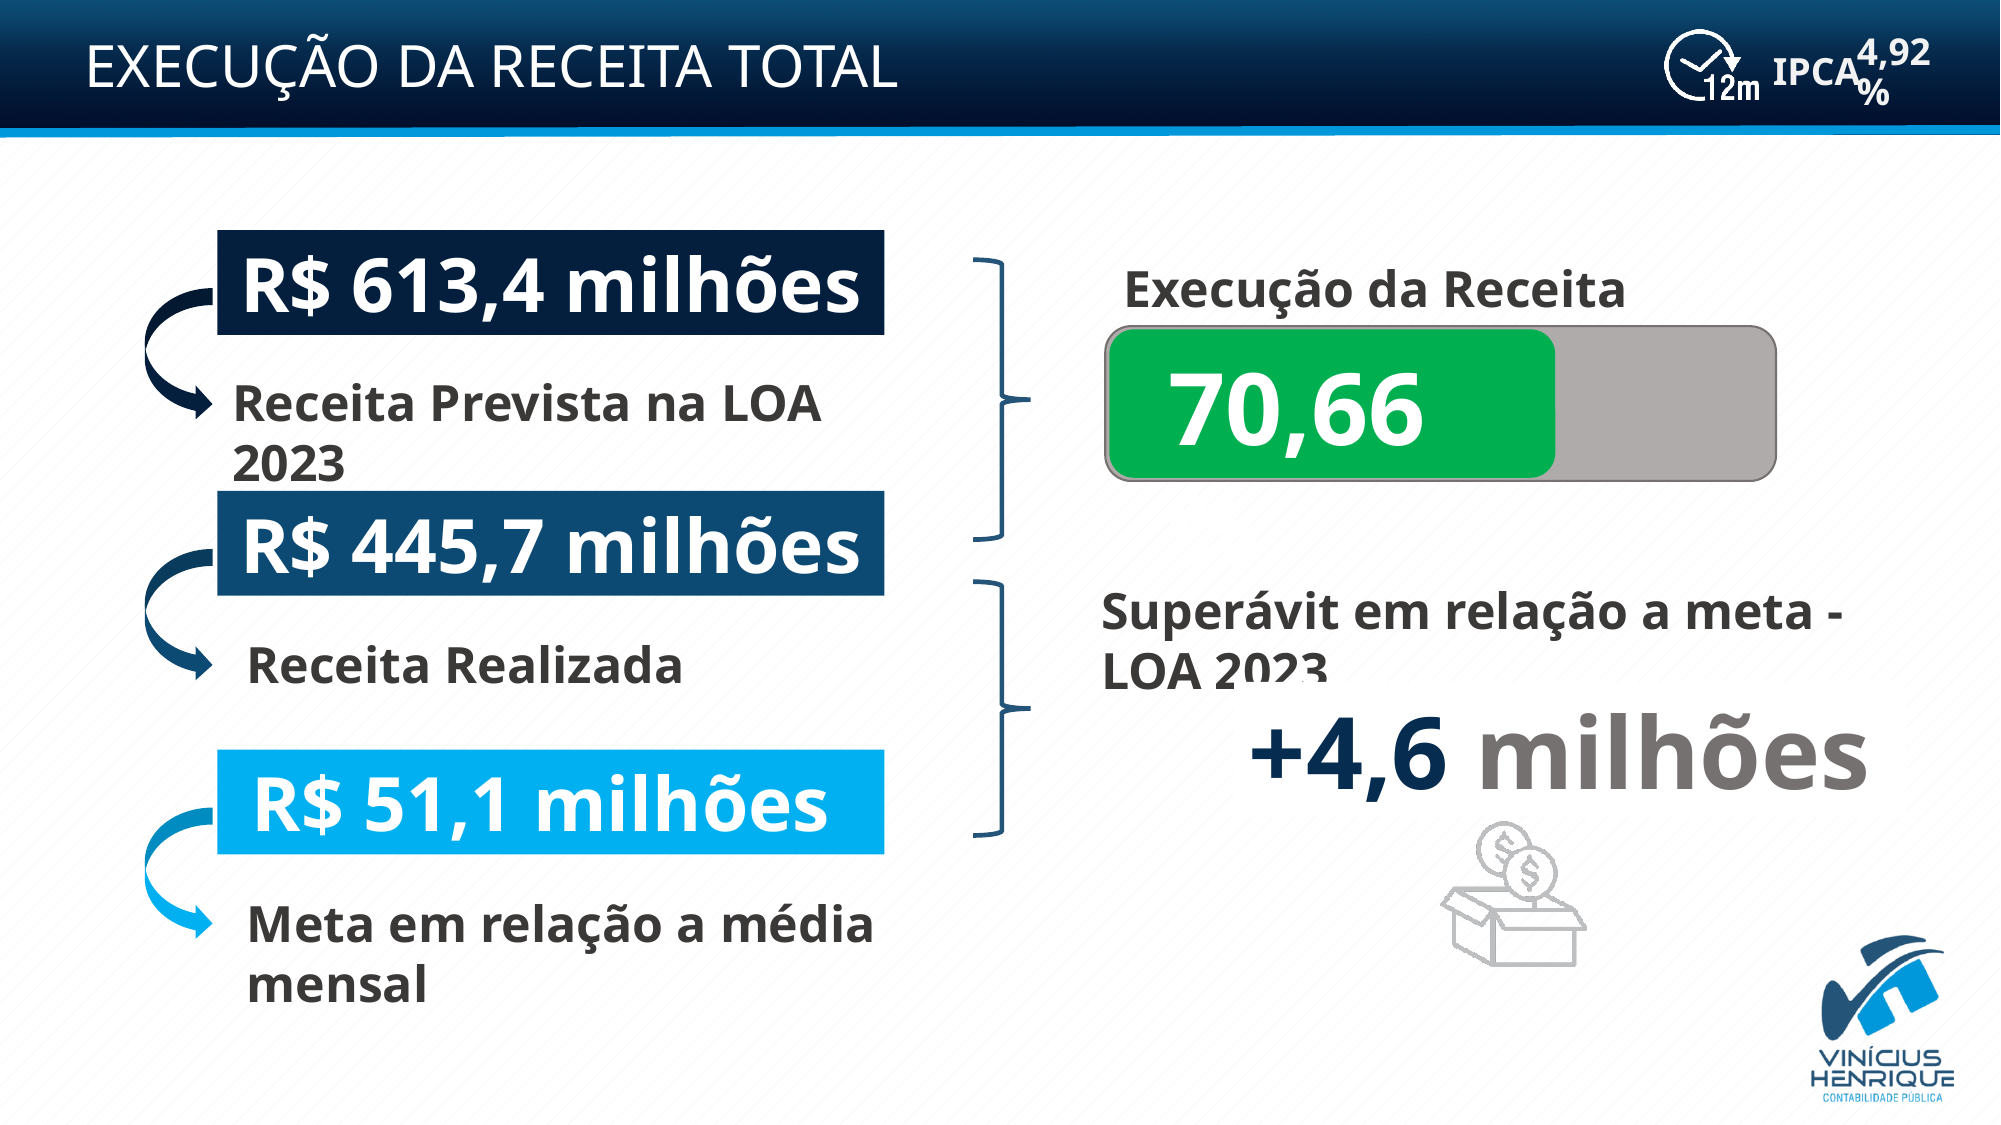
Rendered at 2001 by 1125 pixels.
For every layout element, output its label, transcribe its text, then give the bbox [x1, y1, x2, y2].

text_box [973, 581, 1031, 836]
text_box [143, 806, 215, 942]
text_box R$ 613,4 milhões [217, 230, 885, 335]
text_box Meta em relação a média mensal [232, 885, 945, 1021]
text_box Receita Realizada [232, 626, 810, 702]
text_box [0, 129, 2000, 133]
text_box R$ 51,1 milhões [217, 749, 885, 855]
text_box Superávit em relação a meta - LOA 2023 [1086, 572, 1883, 707]
text_box [1108, 328, 1557, 479]
text_box 70,66% [1153, 337, 1502, 572]
picture [1811, 935, 1954, 1102]
text_box [143, 547, 215, 683]
text_box [143, 287, 215, 422]
text_box [1104, 326, 1778, 482]
text_box +4,6 milhões [1234, 681, 1907, 817]
picture [1440, 821, 1587, 967]
picture [0, 0, 2000, 127]
text_box Receita Prevista na LOA 2023 [217, 363, 900, 499]
text_box [973, 259, 1031, 541]
text_box Execução da Receita [1109, 250, 1792, 326]
text_box R$ 445,7 milhões [217, 490, 885, 596]
